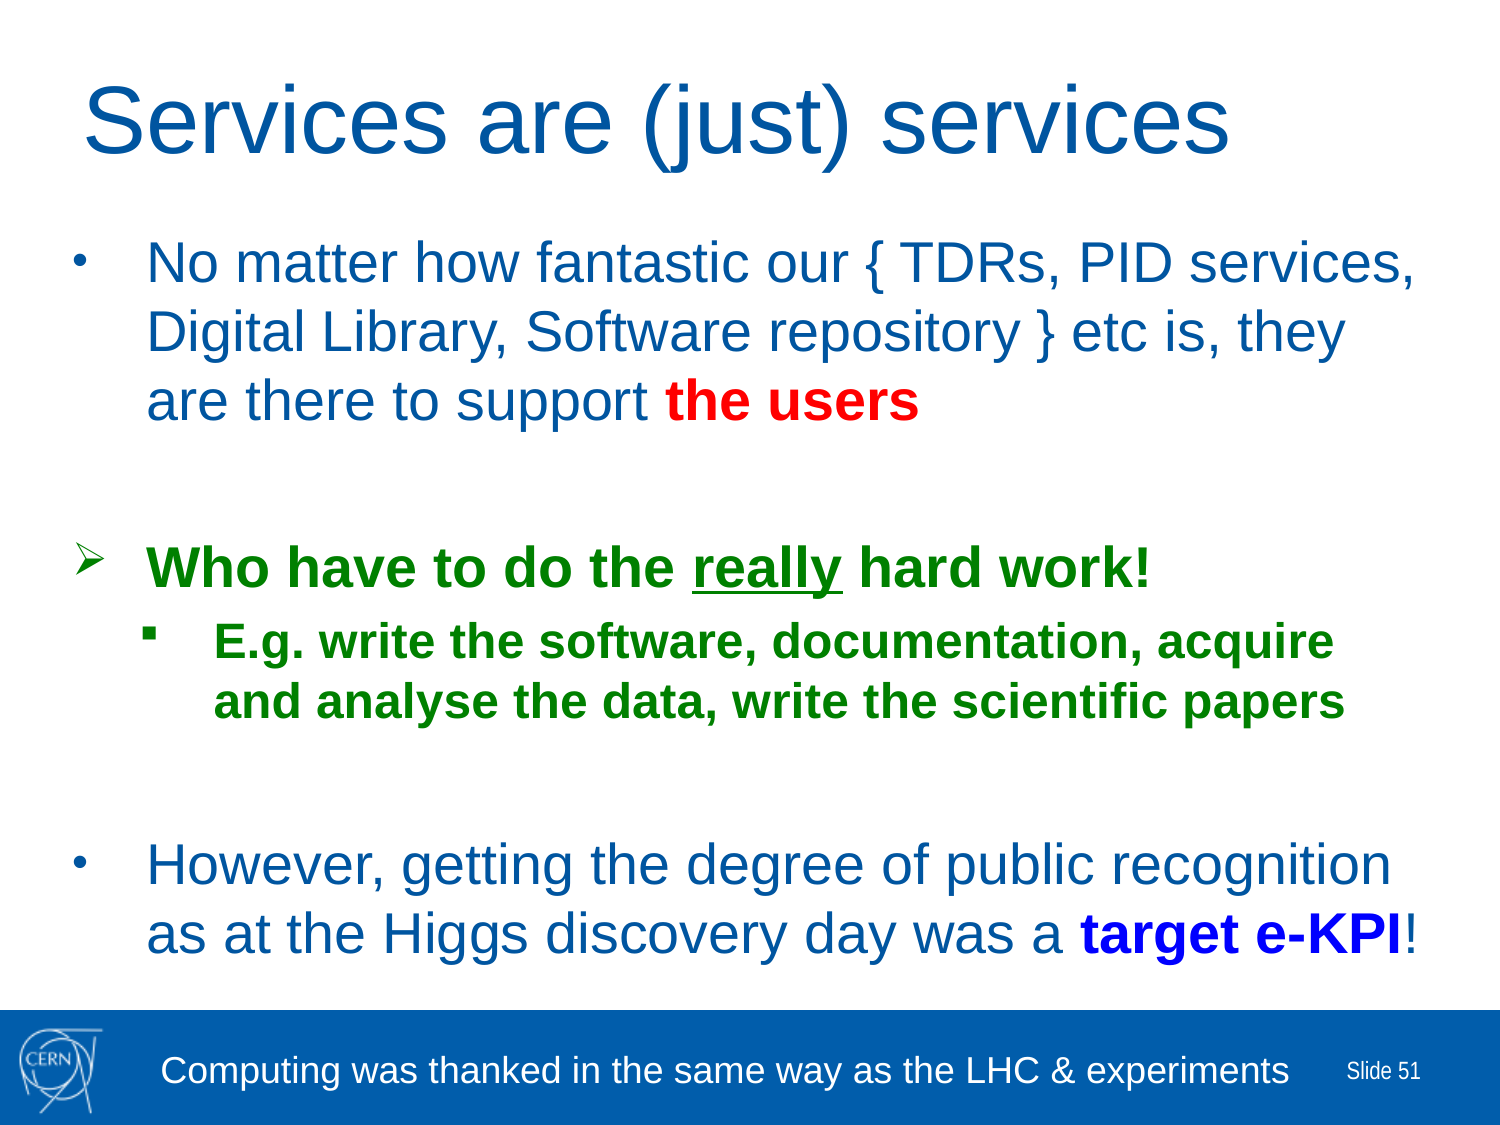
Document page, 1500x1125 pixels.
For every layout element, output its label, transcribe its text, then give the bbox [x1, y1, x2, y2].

title Services are (just) services [75, 38, 1425, 193]
text_box Computing was thanked in the same way as the LHC & experiments [145, 1038, 1306, 1099]
list No matter how fantastic our { TDRs, PID services, Digital Library, Software repository } etc is, they are there to support the users Who have to do the really hard work! E.g. write the software, documentation, acquire and analyse the data, write the scientific papers However, getting the degree of public recognition as at the Higgs discovery day was a target e-KPI! [51, 217, 1454, 984]
